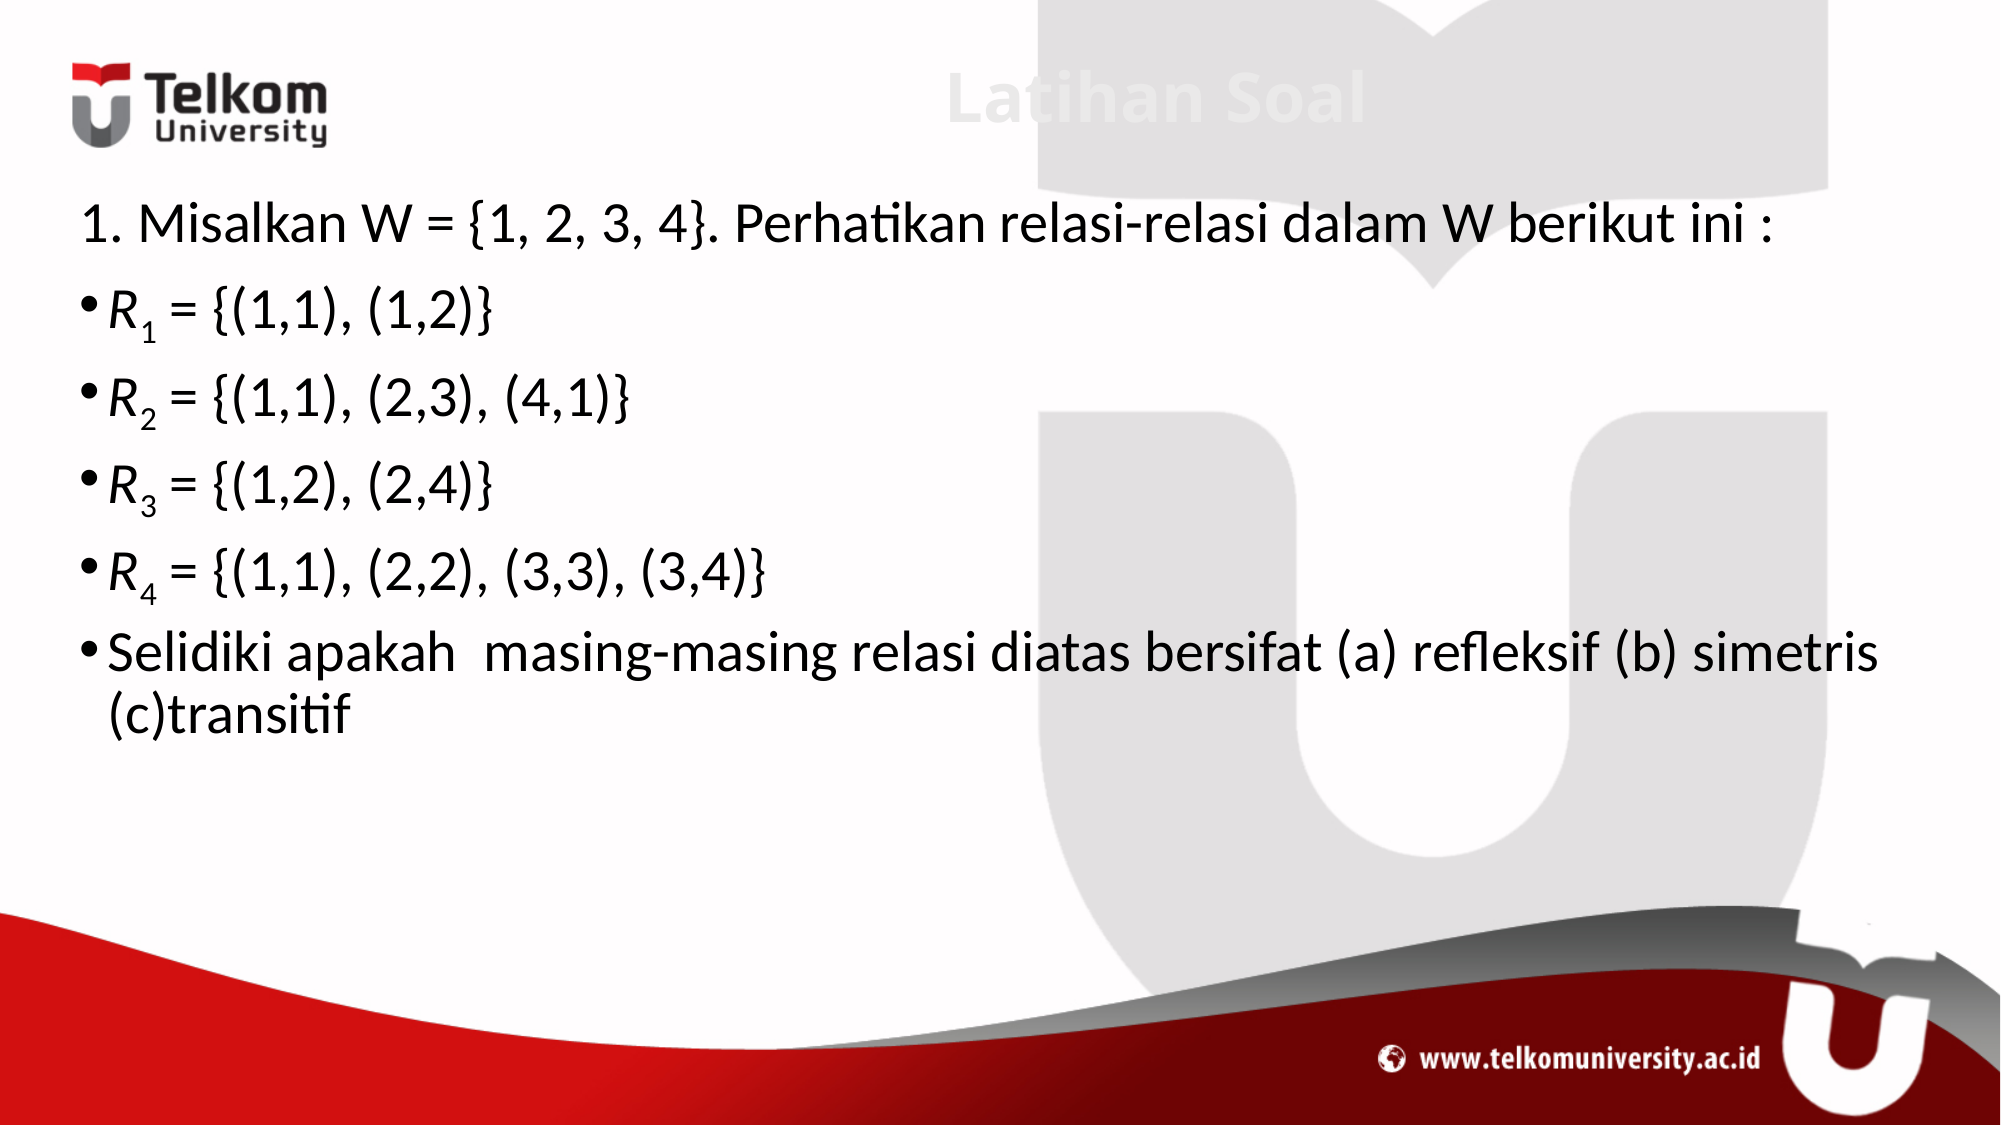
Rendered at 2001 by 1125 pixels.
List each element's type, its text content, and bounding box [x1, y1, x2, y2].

title Latihan Soal [370, 31, 1943, 169]
list 1. Misalkan W = {1, 2, 3, 4}. Perhatikan relasi-relasi dalam W berikut ini : R1 = {(1,1), (1,2)} R2 = {(1,1), (2,3), (4,1)} R3 = {(1,2), (2,4)} R4 = {(1,1), (2,2), (3,3), (3,4)} Selidiki apakah masing-masing relasi diatas bersifat (a) refleksif (b) simetris (c)transitif [64, 185, 1943, 1014]
picture [0, 0, 2001, 1125]
